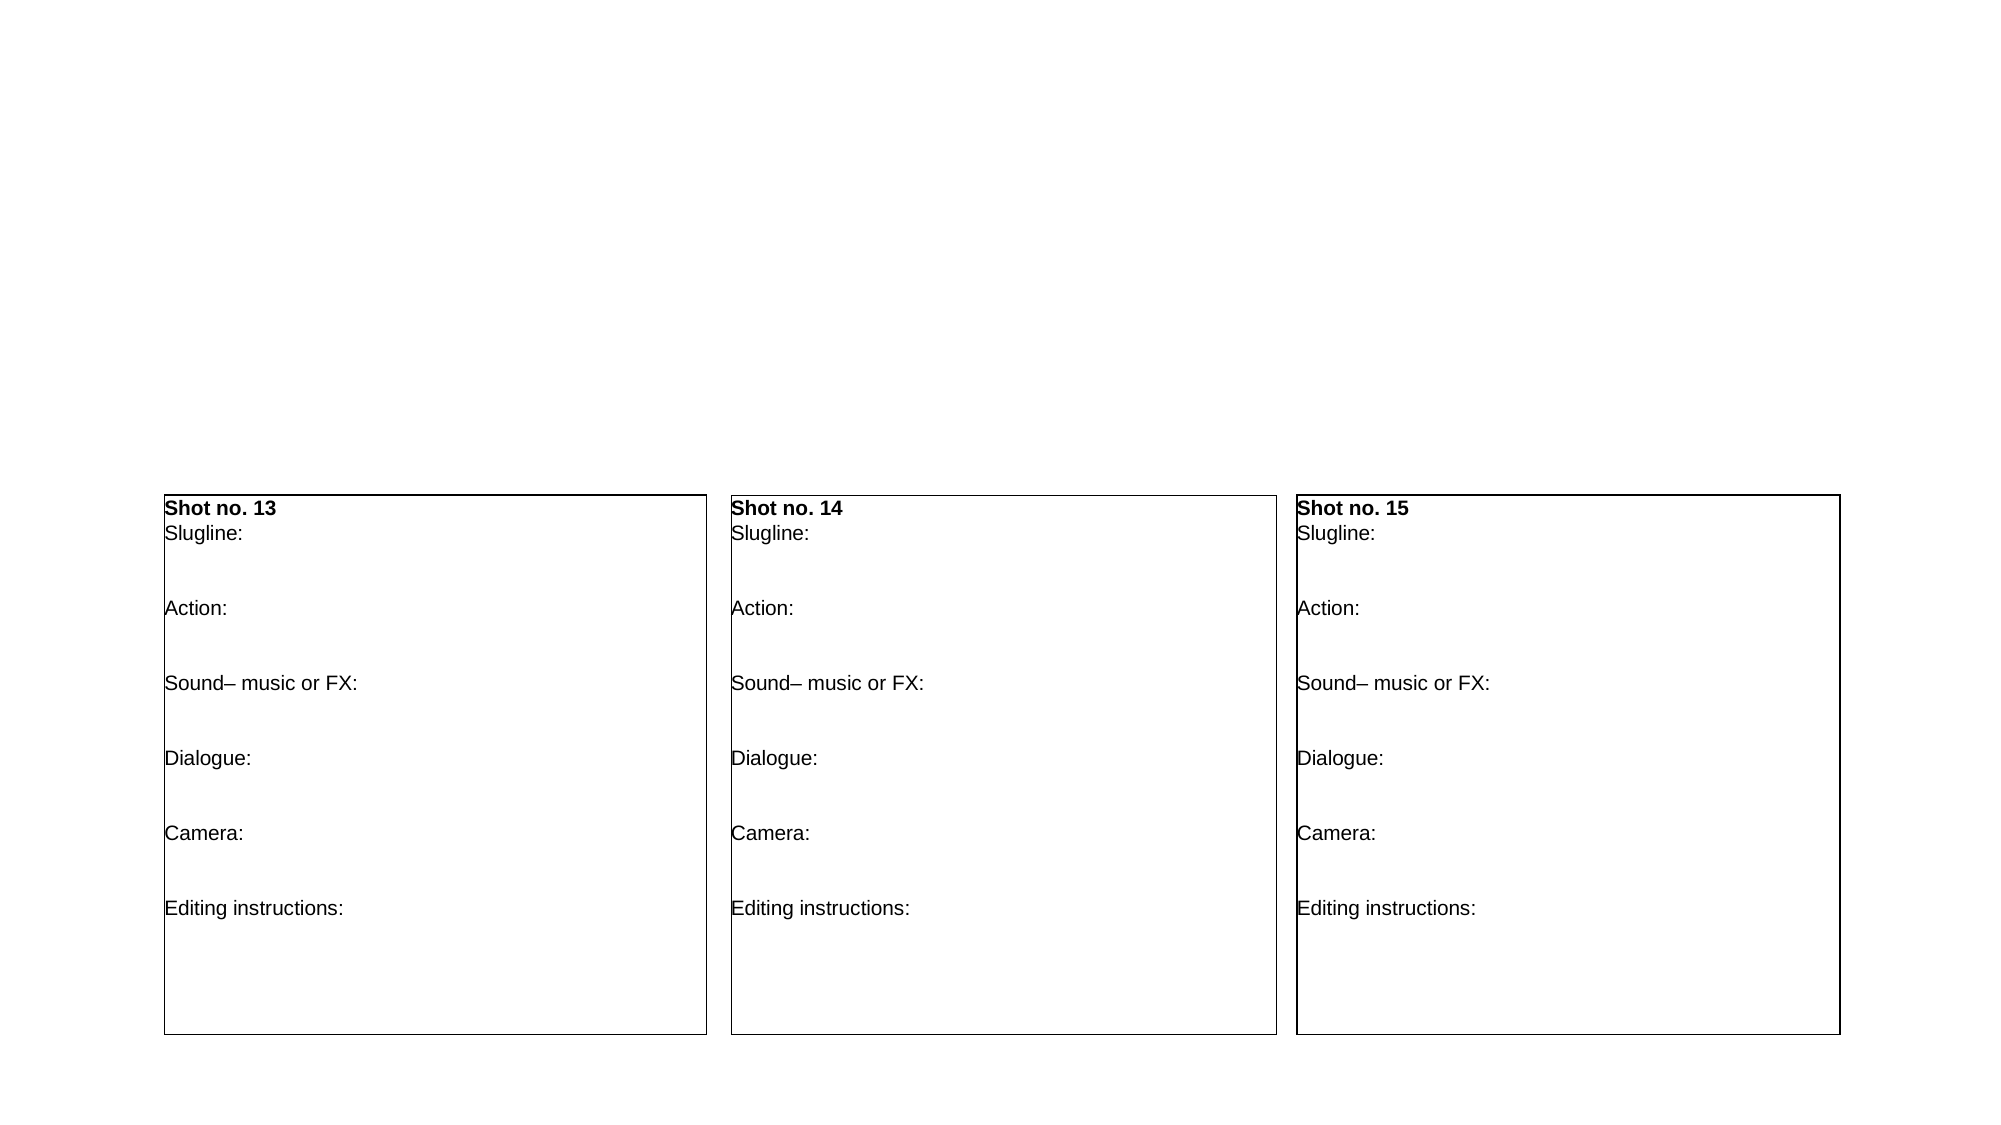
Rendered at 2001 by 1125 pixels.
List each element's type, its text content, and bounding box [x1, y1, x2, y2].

text_box Shot no. 13 Slugline: Action: Sound– music or FX: Dialogue: Camera: Editing instructions: [164, 495, 707, 1035]
text_box Shot no. 14 Slugline: Action: Sound– music or FX: Dialogue: Camera: Editing instructions: [730, 495, 1277, 1035]
text_box Shot no. 15 Slugline: Action: Sound– music or FX: Dialogue: Camera: Editing instructions: [1296, 495, 1841, 1035]
